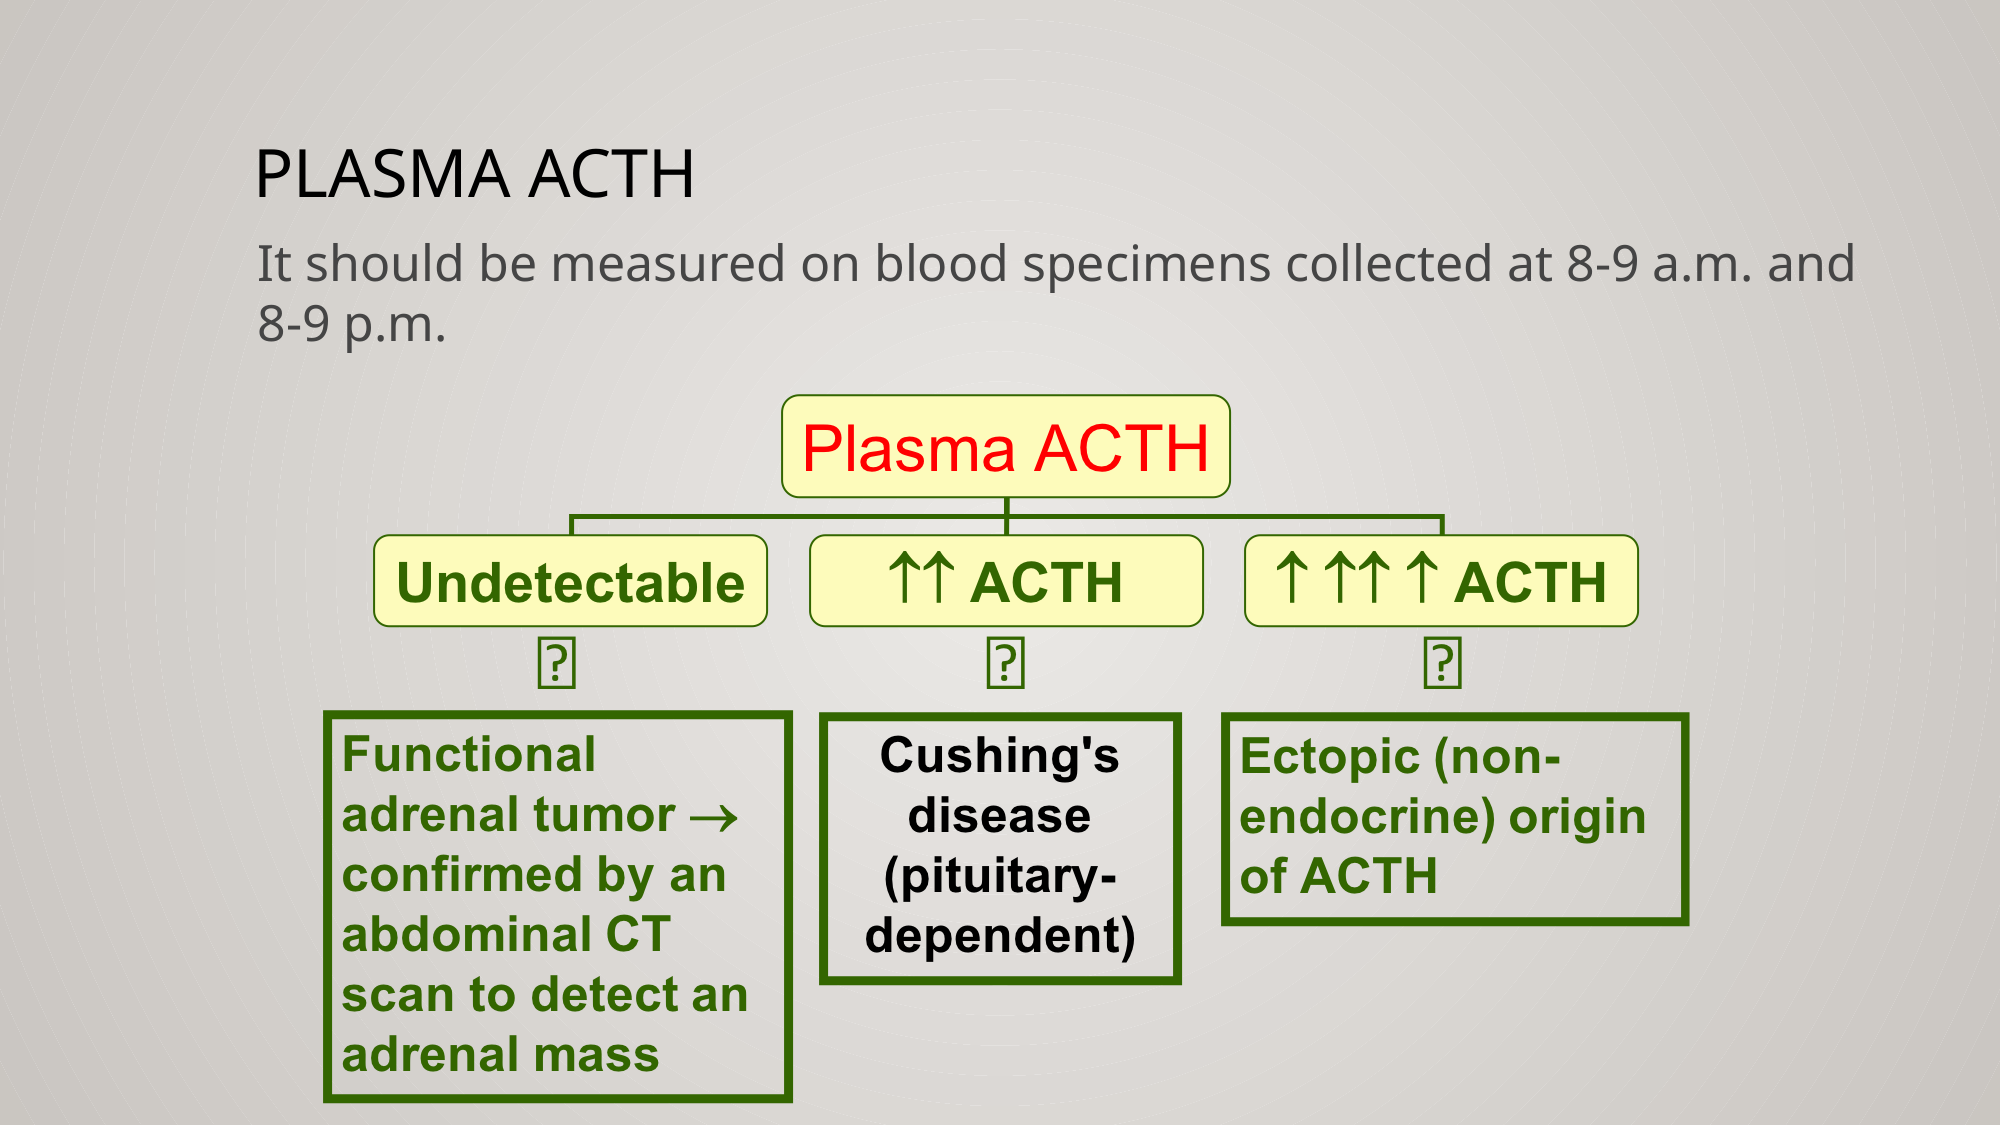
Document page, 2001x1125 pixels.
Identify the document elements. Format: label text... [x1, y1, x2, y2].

picture [310, 270, 1690, 1111]
text_box It should be measured on blood specimens collected at 8-9 a.m. and 8-9 p.m. [242, 216, 1902, 367]
title Plasma ACTH [238, 131, 1814, 305]
